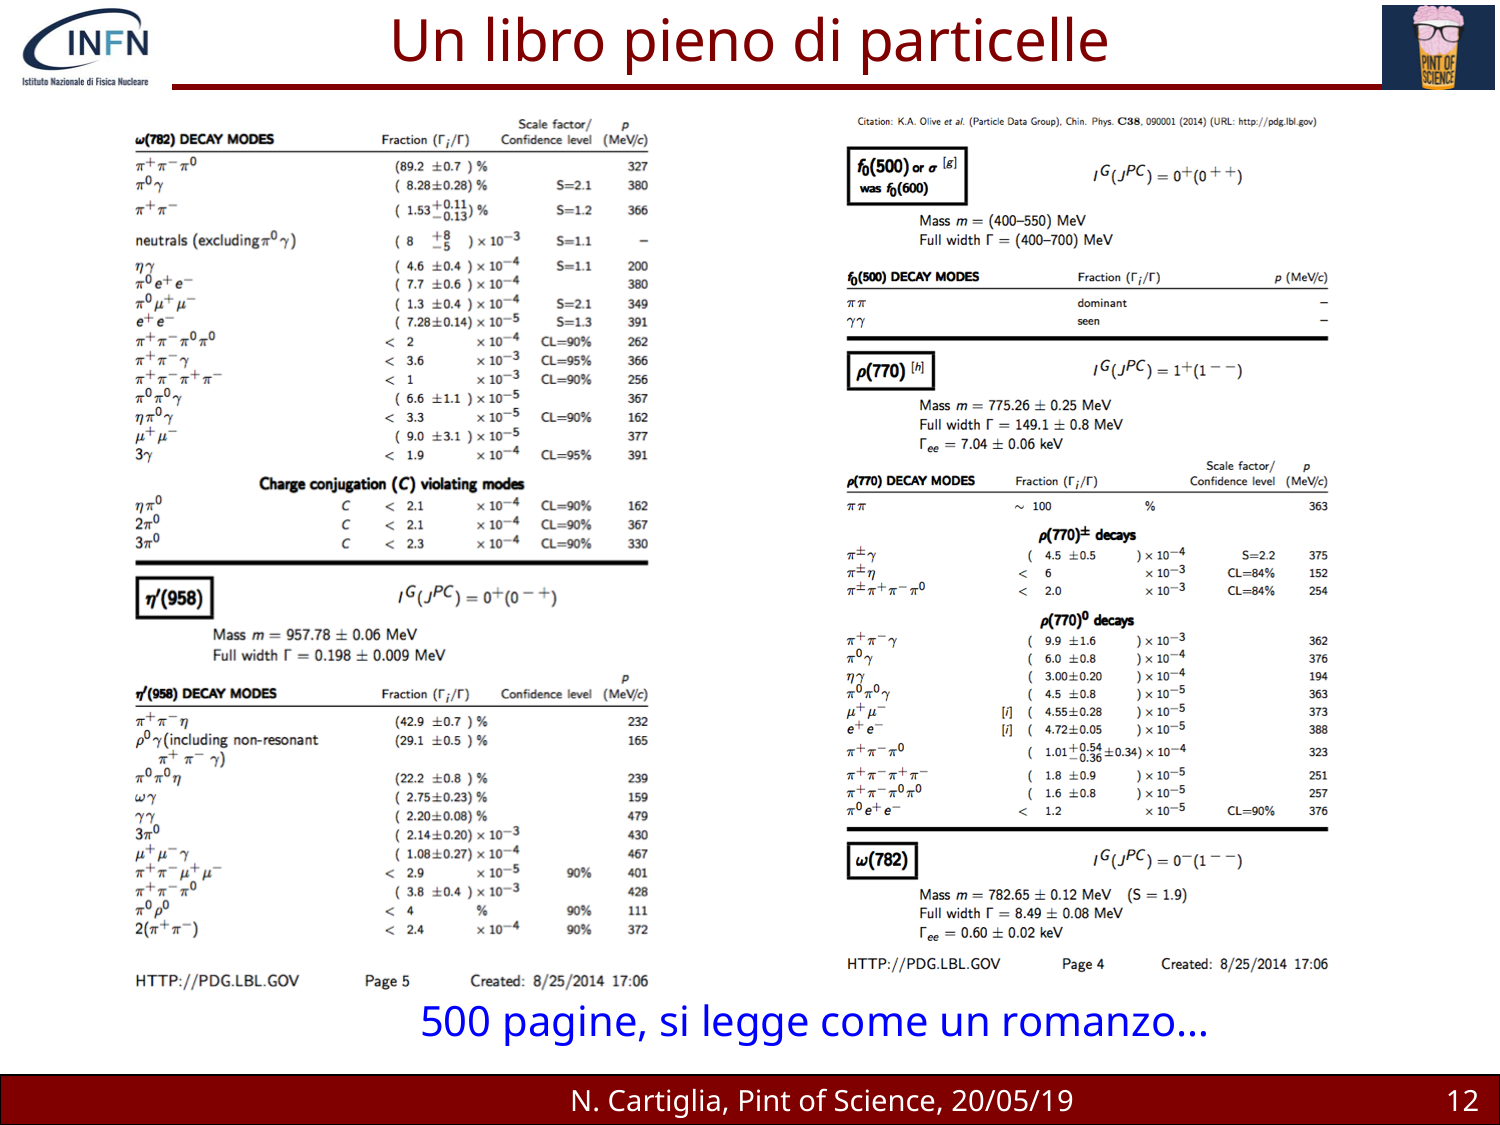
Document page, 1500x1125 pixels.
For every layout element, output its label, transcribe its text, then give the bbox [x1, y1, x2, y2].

text_box Un libro pieno di particelle [0, 0, 1500, 81]
picture [773, 81, 1495, 1011]
picture [0, 81, 172, 94]
slide_number 12 [1181, 1074, 1495, 1125]
picture [111, 101, 693, 1031]
text_box 500 pagine, si legge come un romanzo… [405, 987, 1225, 1053]
footer N. Cartiglia, Pint of Science, 20/05/19 [513, 1074, 1131, 1125]
